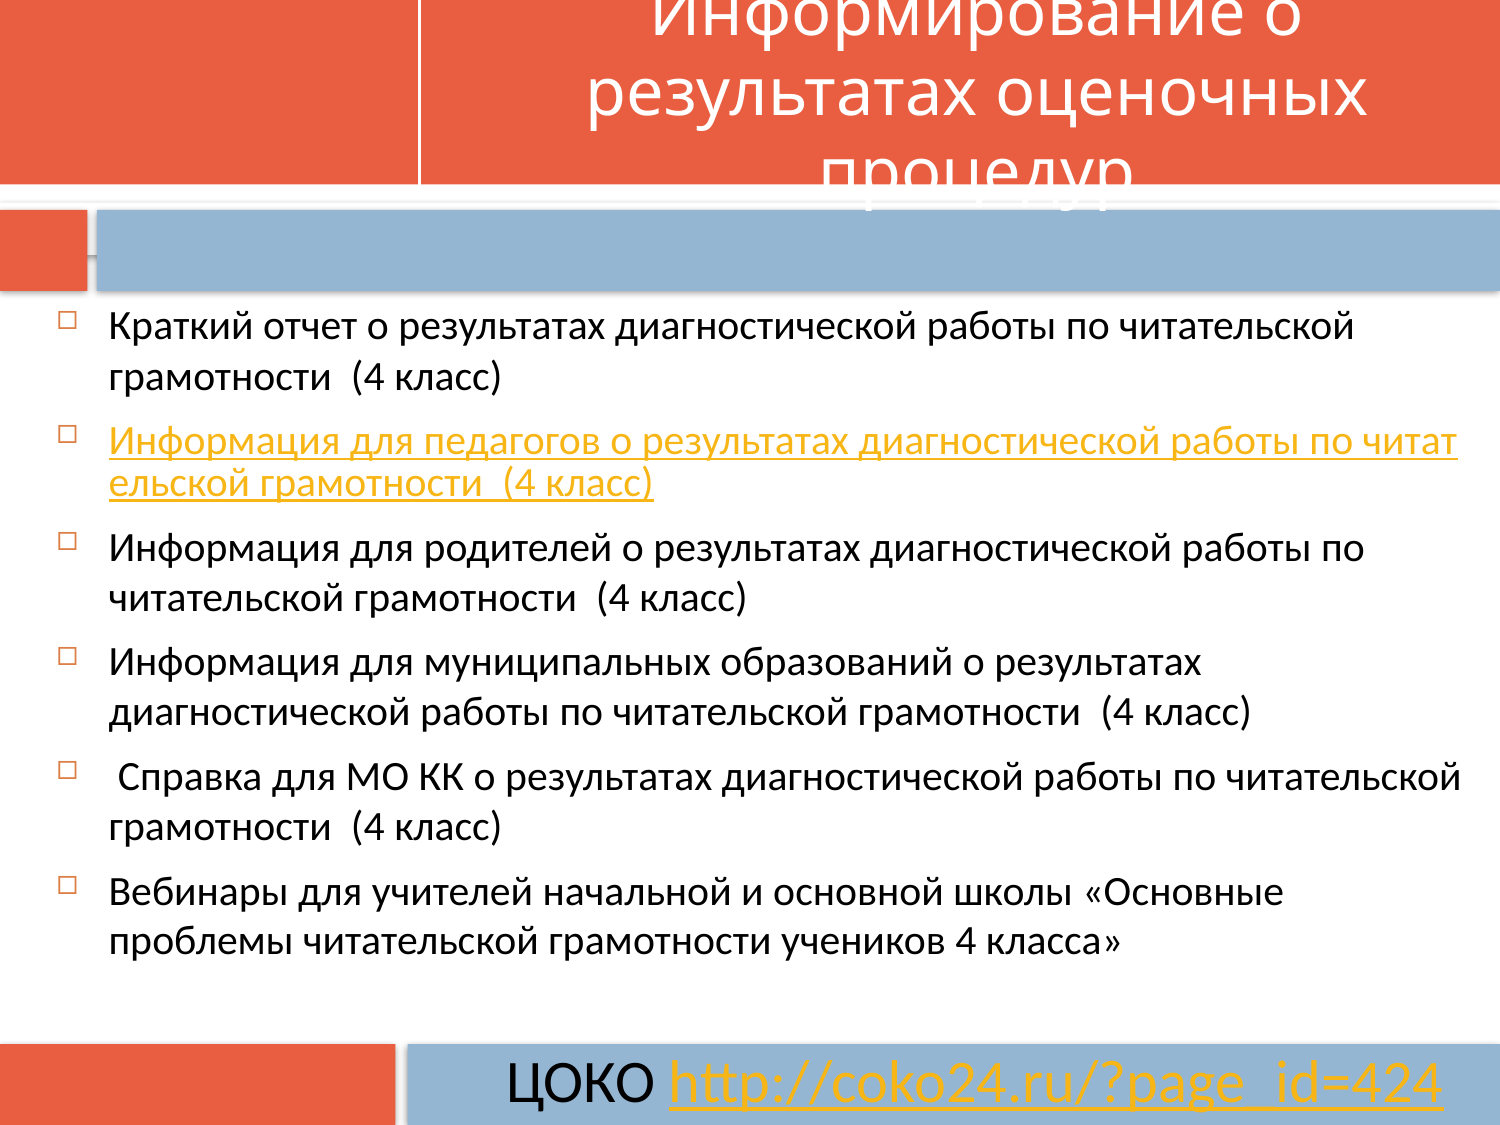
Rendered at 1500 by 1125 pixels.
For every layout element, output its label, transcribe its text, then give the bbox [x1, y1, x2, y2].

list Краткий отчет о результатах диагностической работы по читательской грамотности (4 класс) Информация для педагогов о результатах диагностической работы по читательской грамотности (4 класс) Информация для родителей о результатах диагностической работы по читательской грамотности (4 класс) Информация для муниципальных образований о результатах диагностической работы по читательской грамотности (4 класс) Справка для МО КК о результатах диагностической работы по читательской грамотности (4 класс) Вебинары для учителей начальной и основной школы «Основные проблемы читательской грамотности учеников 4 класса» ЦОКО http://coko24.ru/?page_id=424 [41, 290, 1483, 1024]
title Информирование о результатах оценочных процедур [454, 7, 1500, 170]
